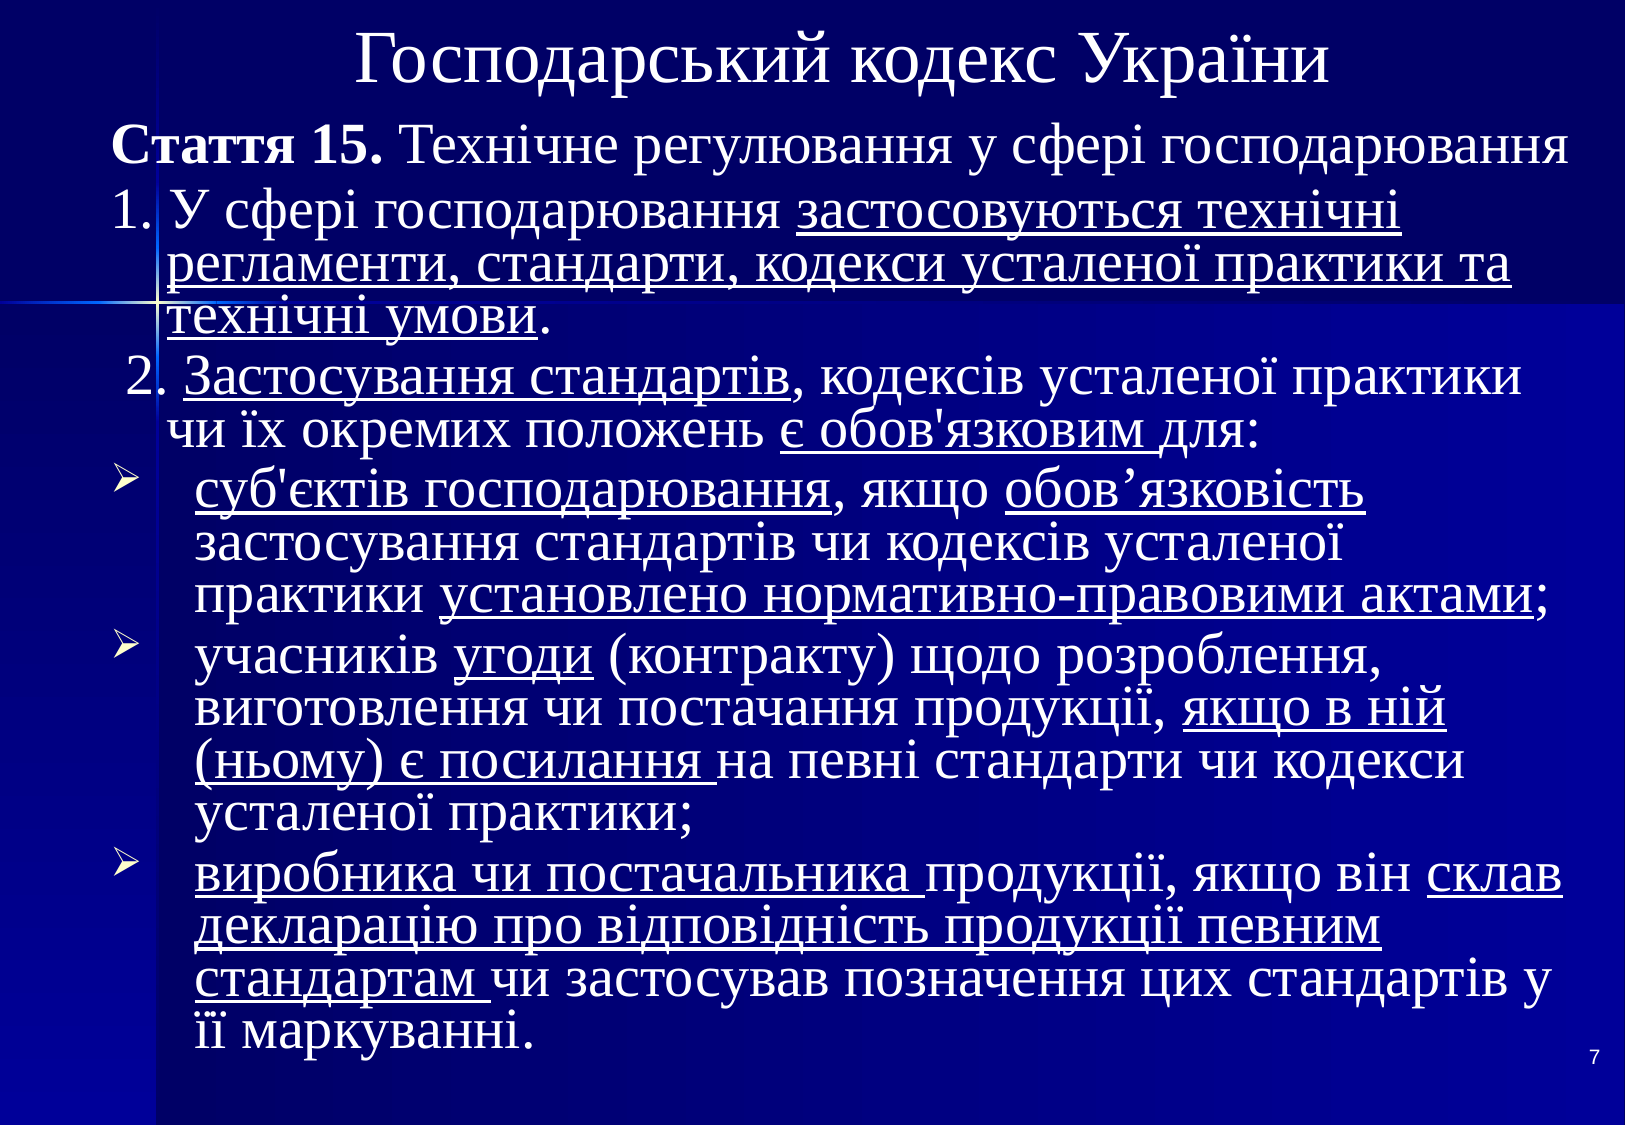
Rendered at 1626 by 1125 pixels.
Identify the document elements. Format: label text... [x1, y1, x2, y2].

title Господарський кодекс України [155, 0, 1531, 110]
slide_number 7 [1519, 1035, 1616, 1112]
list Стаття 15. Технічне регулювання у сфері господарювання 1. У сфері господарювання застосовуються технічні регламенти, стандарти, кодекси усталеної практики та технічні умови. 2. Застосування стандартів, кодексів усталеної практики чи їх окремих положень є обов'язковим для: суб'єктів господарювання, якщо обов’язковість застосування стандартів чи кодексів усталеної практики установлено нормативно-правовими актами; учасників угоди (контракту) щодо розроблення, виготовлення чи постачання продукції, якщо в ній (ньому) є посилання на певні стандарти чи кодекси усталеної практики; виробника чи постачальника продукції, якщо він склав декларацію про відповідність продукції певним стандартам чи застосував позначення цих стандартів у її маркуванні. [95, 110, 1591, 1011]
